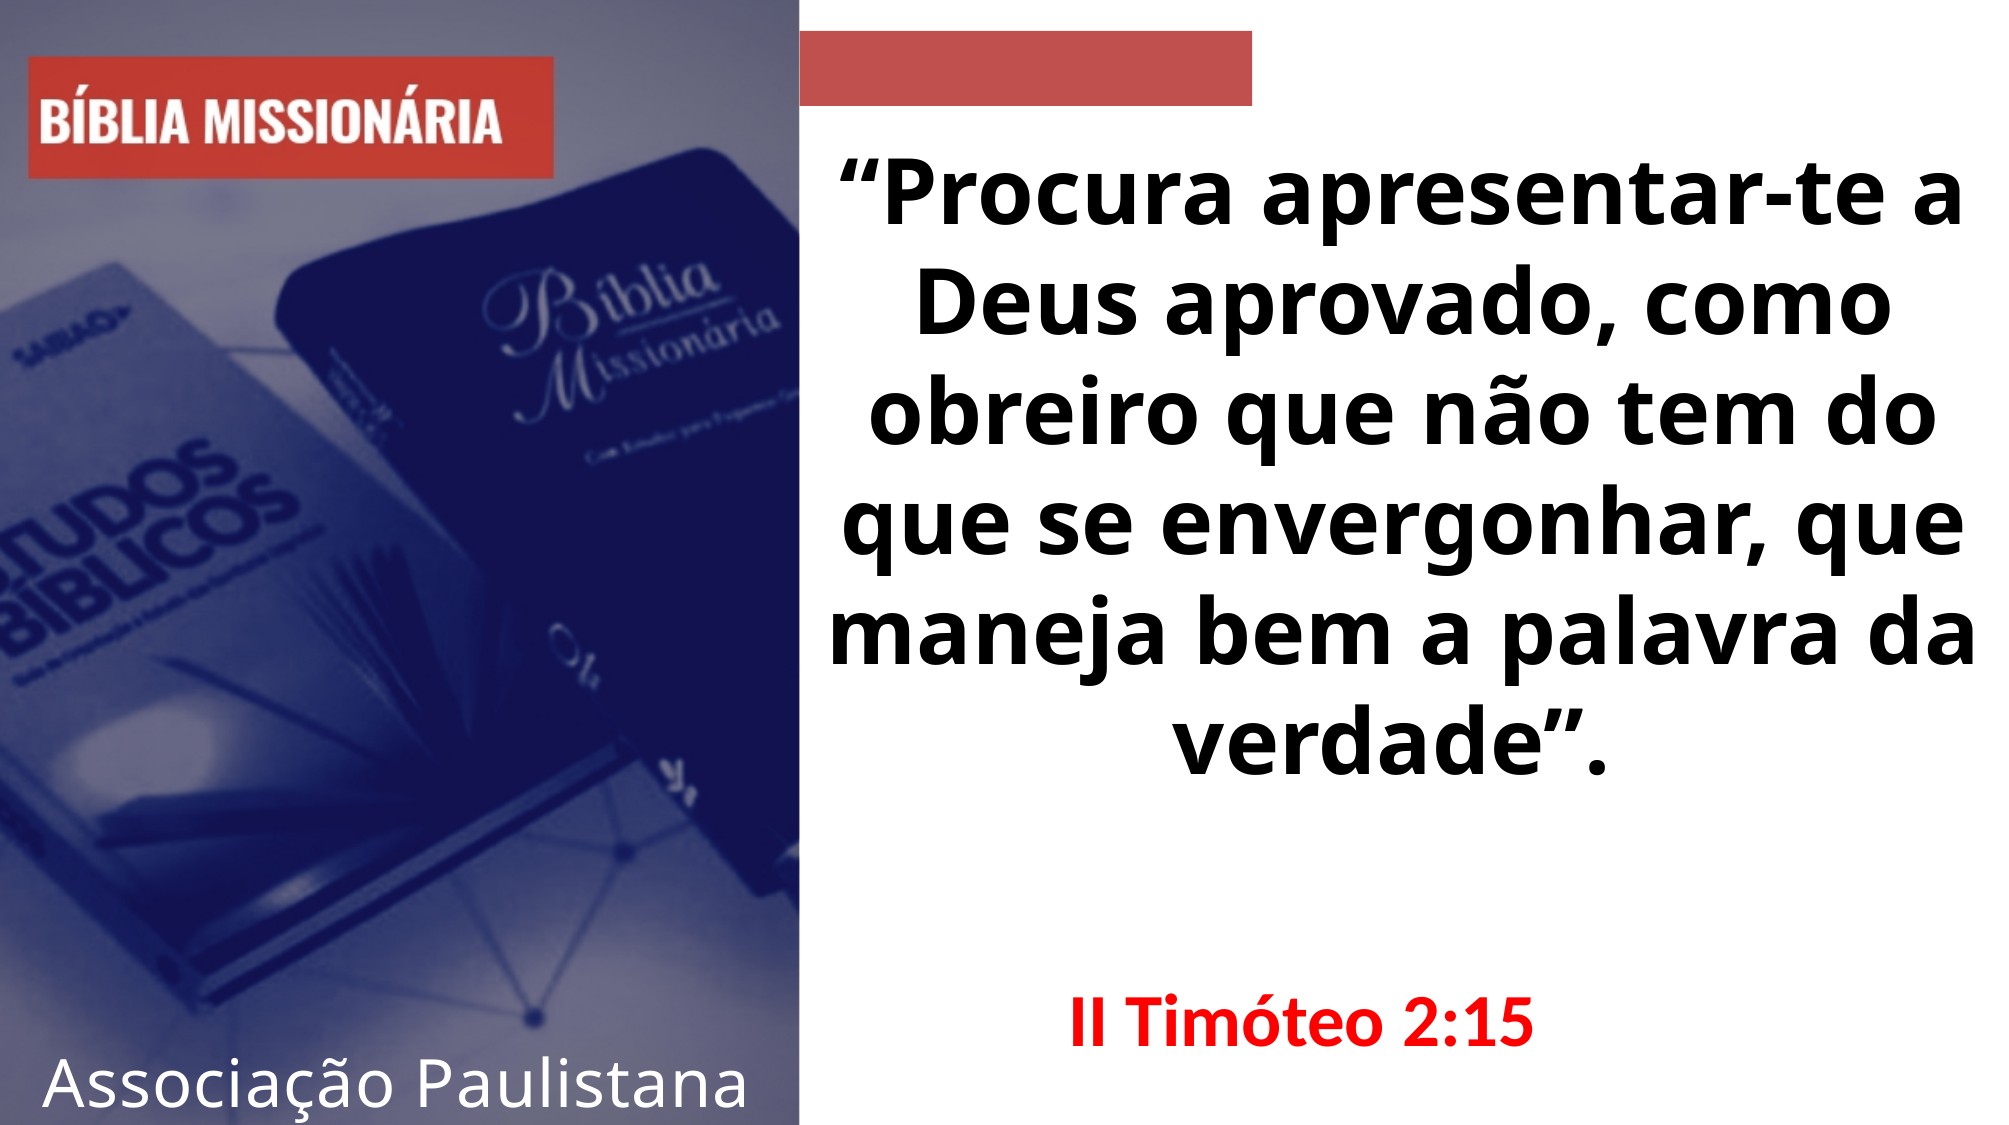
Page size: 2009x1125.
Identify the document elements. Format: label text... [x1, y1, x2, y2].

text_box “Procura apresentar-te a Deus aprovado, como obreiro que não tem do que se envergonhar, que maneja bem a palavra da verdade”. [805, 125, 2008, 800]
text_box II Timóteo 2:15 [1053, 964, 1553, 1070]
picture [0, 0, 800, 1125]
text_box [805, 29, 1254, 108]
